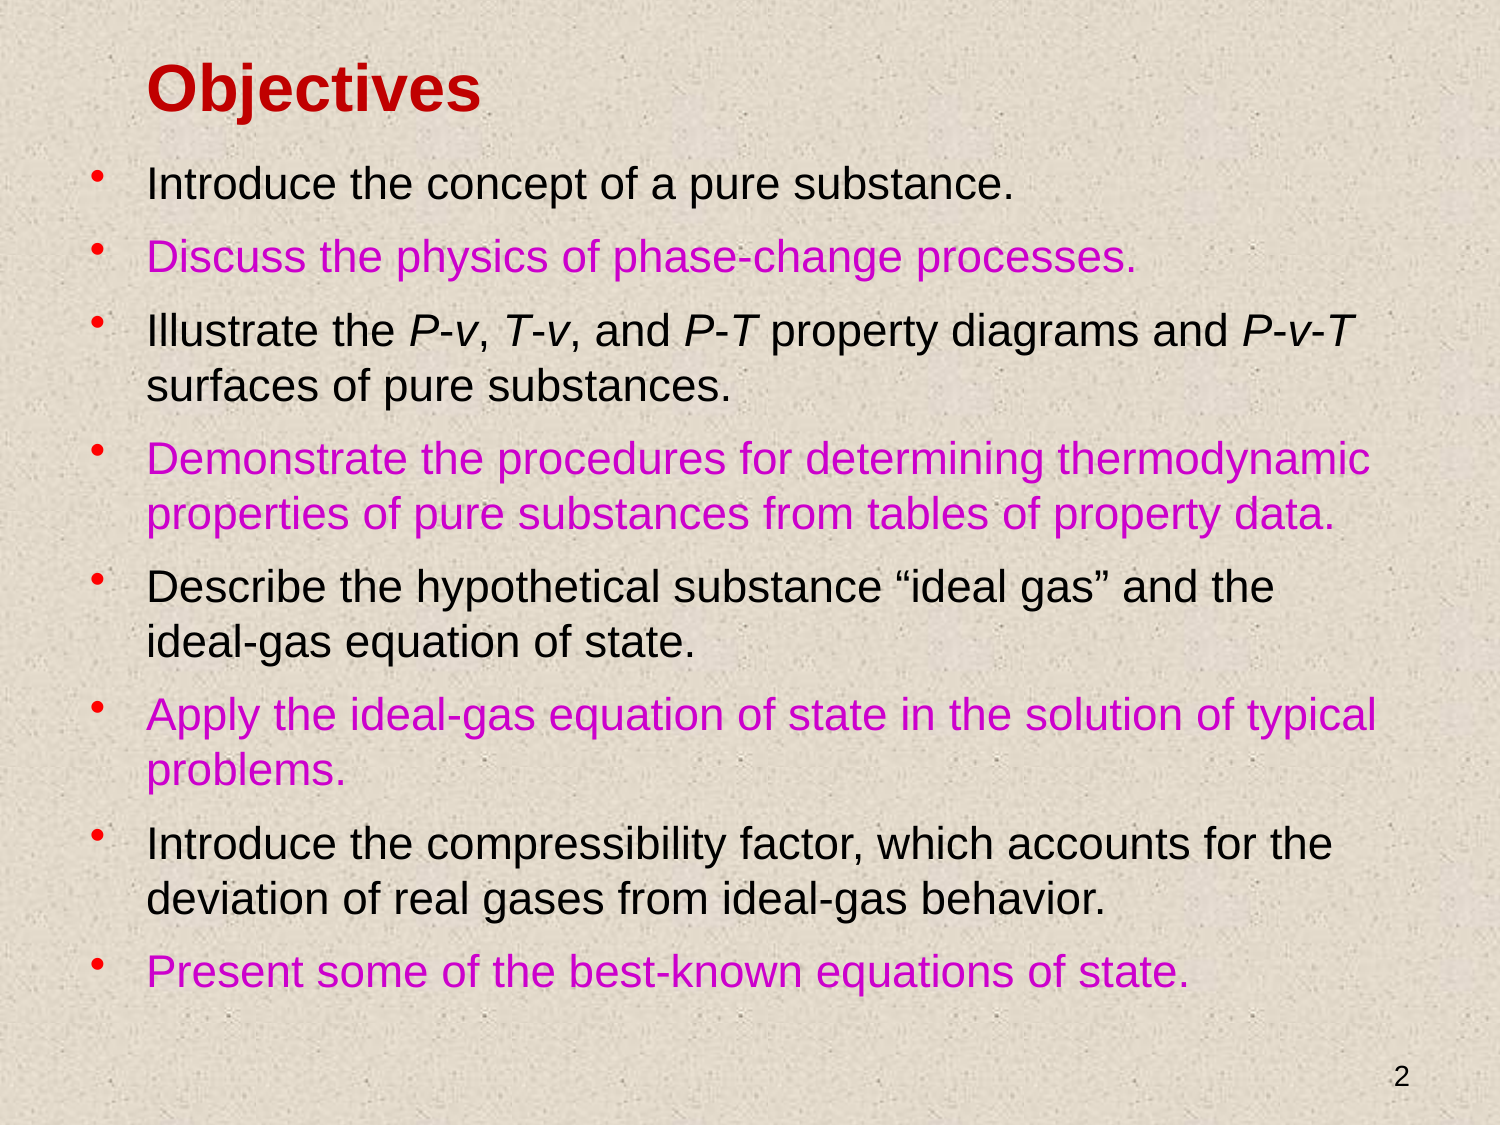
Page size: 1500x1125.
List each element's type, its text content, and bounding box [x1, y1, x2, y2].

text_box Objectives [131, 37, 499, 133]
picture [0, 0, 1500, 1125]
slide_number 2 [1074, 1049, 1426, 1103]
text_box Introduce the concept of a pure substance. Discuss the physics of phase-change processes. Illustrate the P-v, T-v, and P-T property diagrams and P-v-T surfaces of pure substances. Demonstrate the procedures for determining thermodynamic properties of pure substances from tables of property data. Describe the hypothetical substance “ideal gas” and the ideal-gas equation of state. Apply the ideal-gas equation of state in the solution of typical problems. Introduce the compressibility factor, which accounts for the deviation of real gases from ideal-gas behavior. Present some of the best-known equations of state. [75, 146, 1400, 1004]
